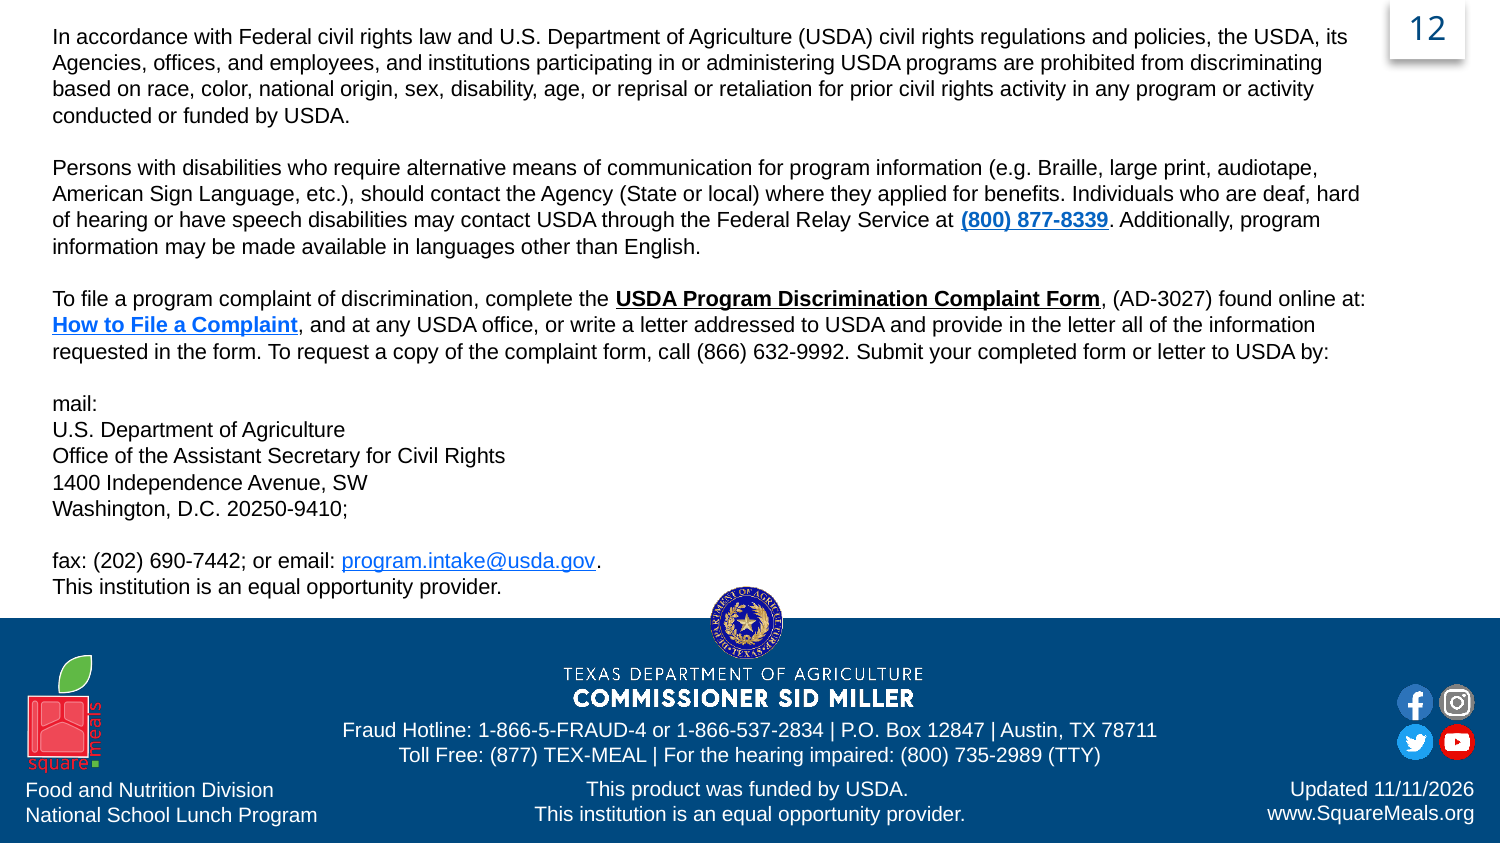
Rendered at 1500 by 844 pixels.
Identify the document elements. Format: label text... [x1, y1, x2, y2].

picture [1397, 684, 1475, 760]
picture [525, 574, 961, 715]
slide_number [1175, 772, 1490, 828]
slide_number 12 [1389, 0, 1465, 60]
